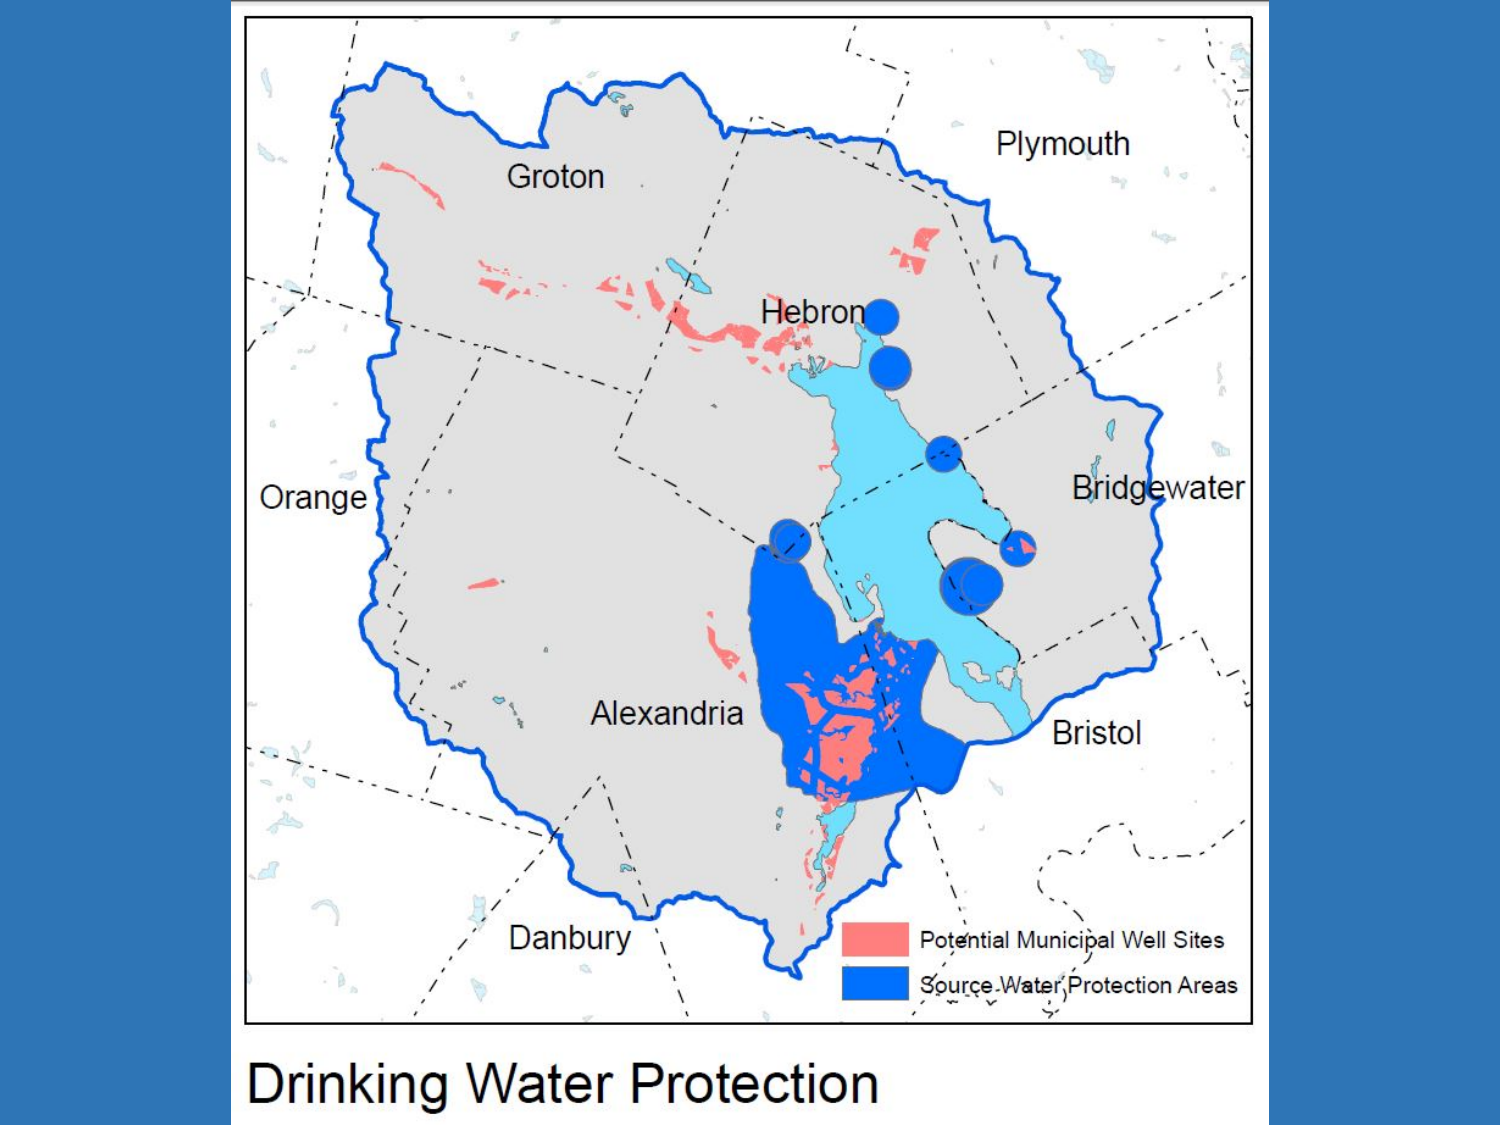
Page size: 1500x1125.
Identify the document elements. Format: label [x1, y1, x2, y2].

picture [231, 0, 1269, 1125]
